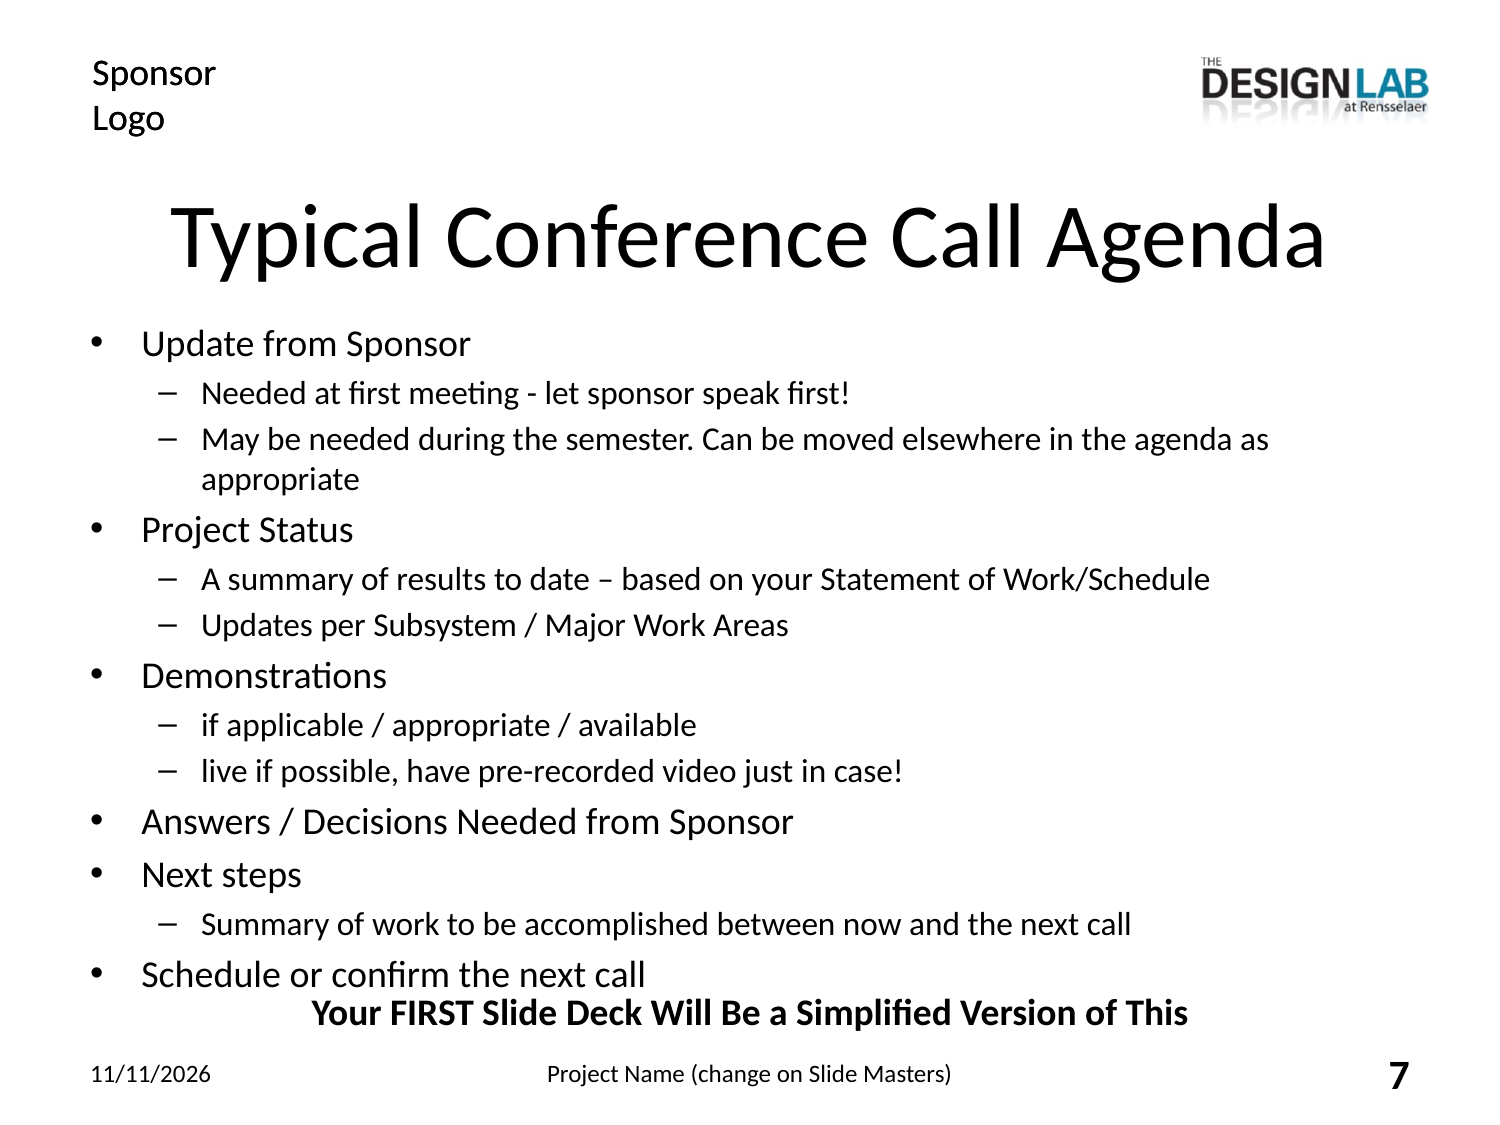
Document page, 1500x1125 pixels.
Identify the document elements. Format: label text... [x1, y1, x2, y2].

list Update from Sponsor Needed at first meeting - let sponsor speak first! May be needed during the semester. Can be moved elsewhere in the agenda as appropriate Project Status A summary of results to date – based on your Statement of Work/Schedule Updates per Subsystem / Major Work Areas Demonstrations if applicable / appropriate / available live if possible, have pre-recorded video just in case! Answers / Decisions Needed from Sponsor Next steps Summary of work to be accomplished between now and the next call Schedule or confirm the next call [75, 311, 1425, 1005]
title Typical Conference Call Agenda [75, 168, 1425, 292]
slide_number 7 [1074, 1042, 1425, 1103]
text_box Your FIRST Slide Deck Will Be a Simplified Version of This [296, 980, 1205, 1041]
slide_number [75, 1042, 425, 1103]
footer Project Name (change on Slide Masters) [512, 1042, 988, 1103]
picture [1201, 57, 1429, 131]
